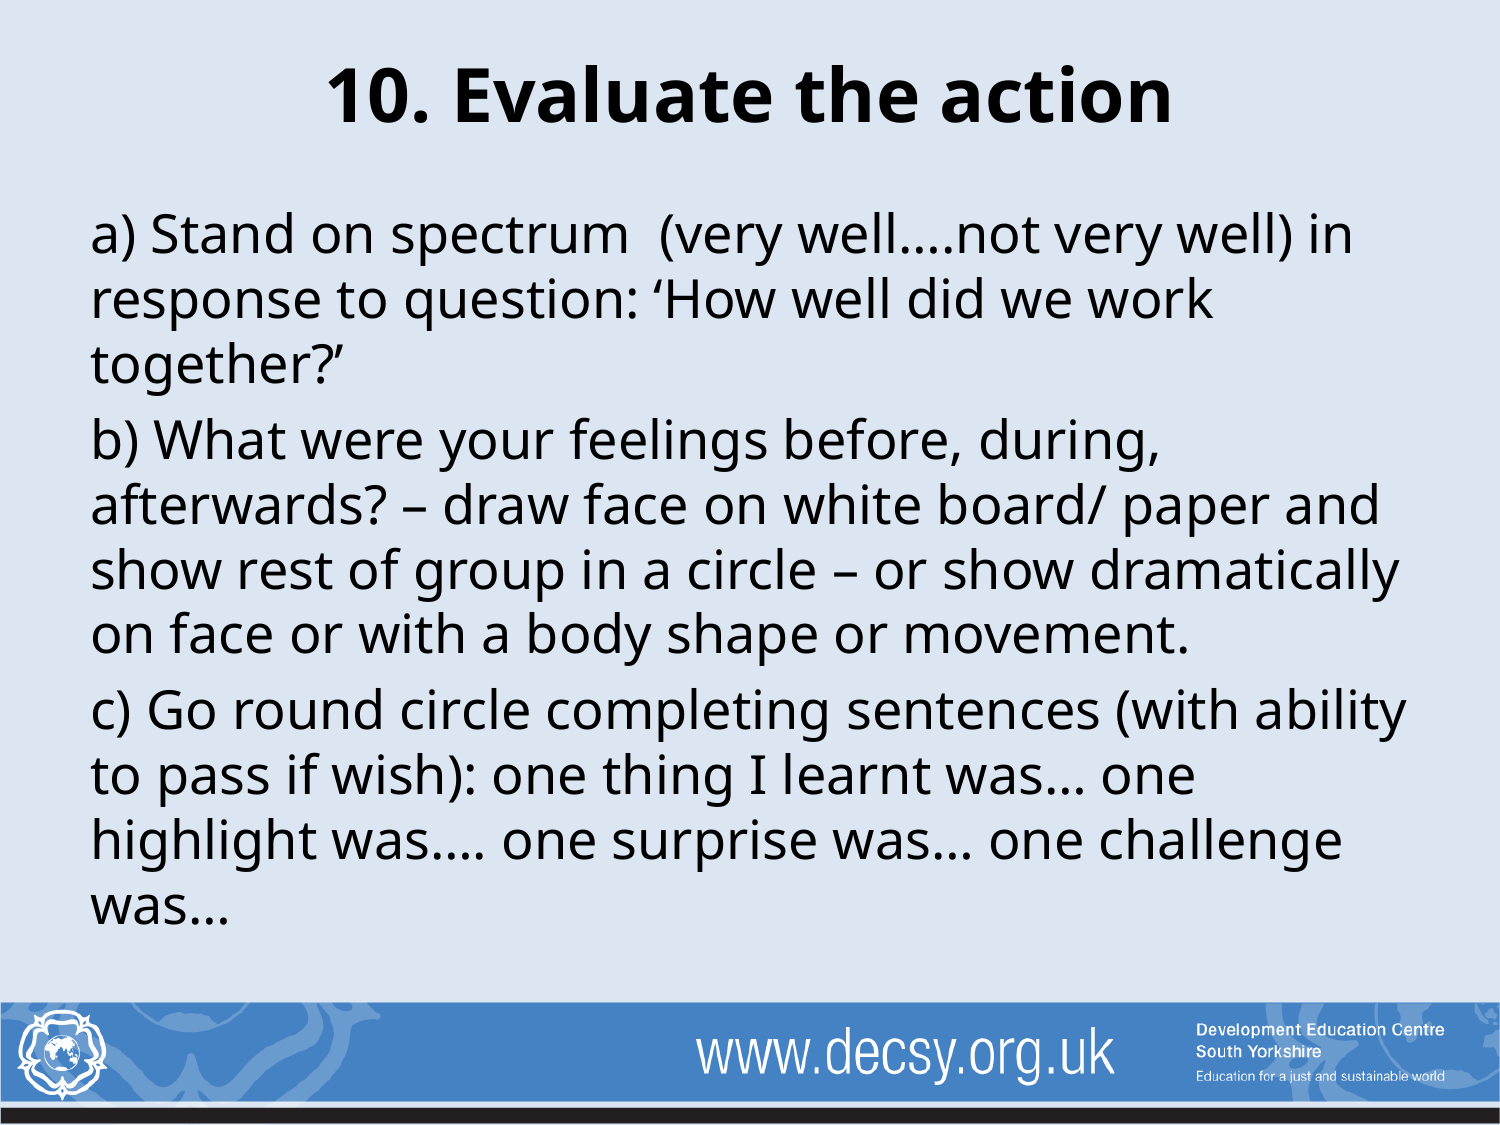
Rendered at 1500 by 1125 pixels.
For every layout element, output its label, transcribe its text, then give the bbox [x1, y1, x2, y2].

list a) Stand on spectrum (very well….not very well) in response to question: ‘How well did we work together?’ b) What were your feelings before, during, afterwards? – draw face on white board/ paper and show rest of group in a circle – or show dramatically on face or with a body shape or movement. c) Go round circle completing sentences (with ability to pass if wish): one thing I learnt was… one highlight was…. one surprise was… one challenge was… [75, 192, 1425, 1005]
picture [0, 1002, 1500, 1125]
title 10. Evaluate the action [75, 25, 1425, 160]
